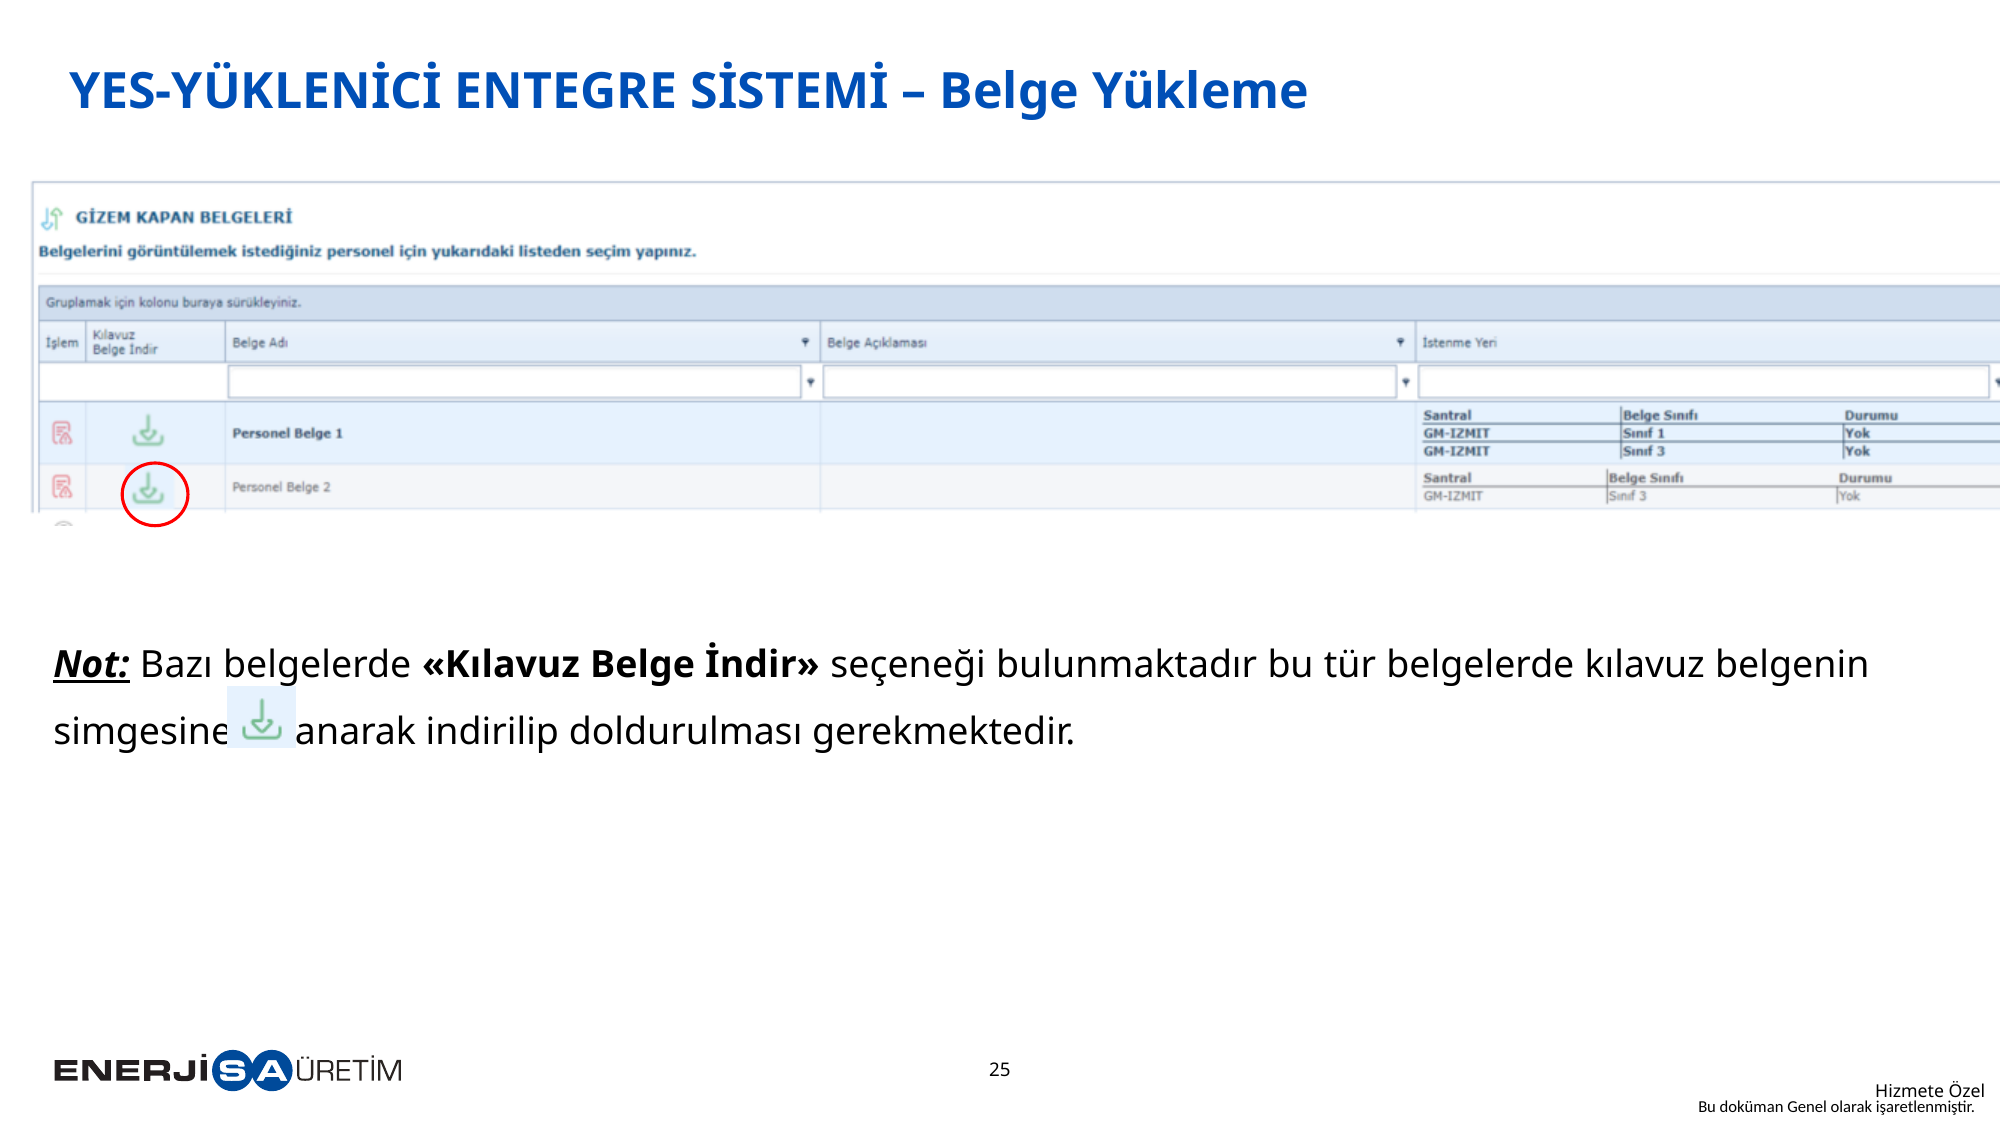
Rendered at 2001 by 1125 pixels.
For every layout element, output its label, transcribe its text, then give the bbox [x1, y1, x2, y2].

list YES-YÜKLENİCİ ENTEGRE SİSTEMİ – Belge Yükleme [54, 51, 1932, 127]
picture [227, 686, 296, 748]
slide_number 25 [971, 1047, 1029, 1095]
picture [28, 174, 2000, 526]
text_box Not: Bazı belgelerde «Kılavuz Belge İndir» seçeneği bulunmaktadır bu tür belgelerde kılavuz belgenin simgesine tıklanarak indirilip doldurulması gerekmektedir. [38, 609, 1948, 760]
